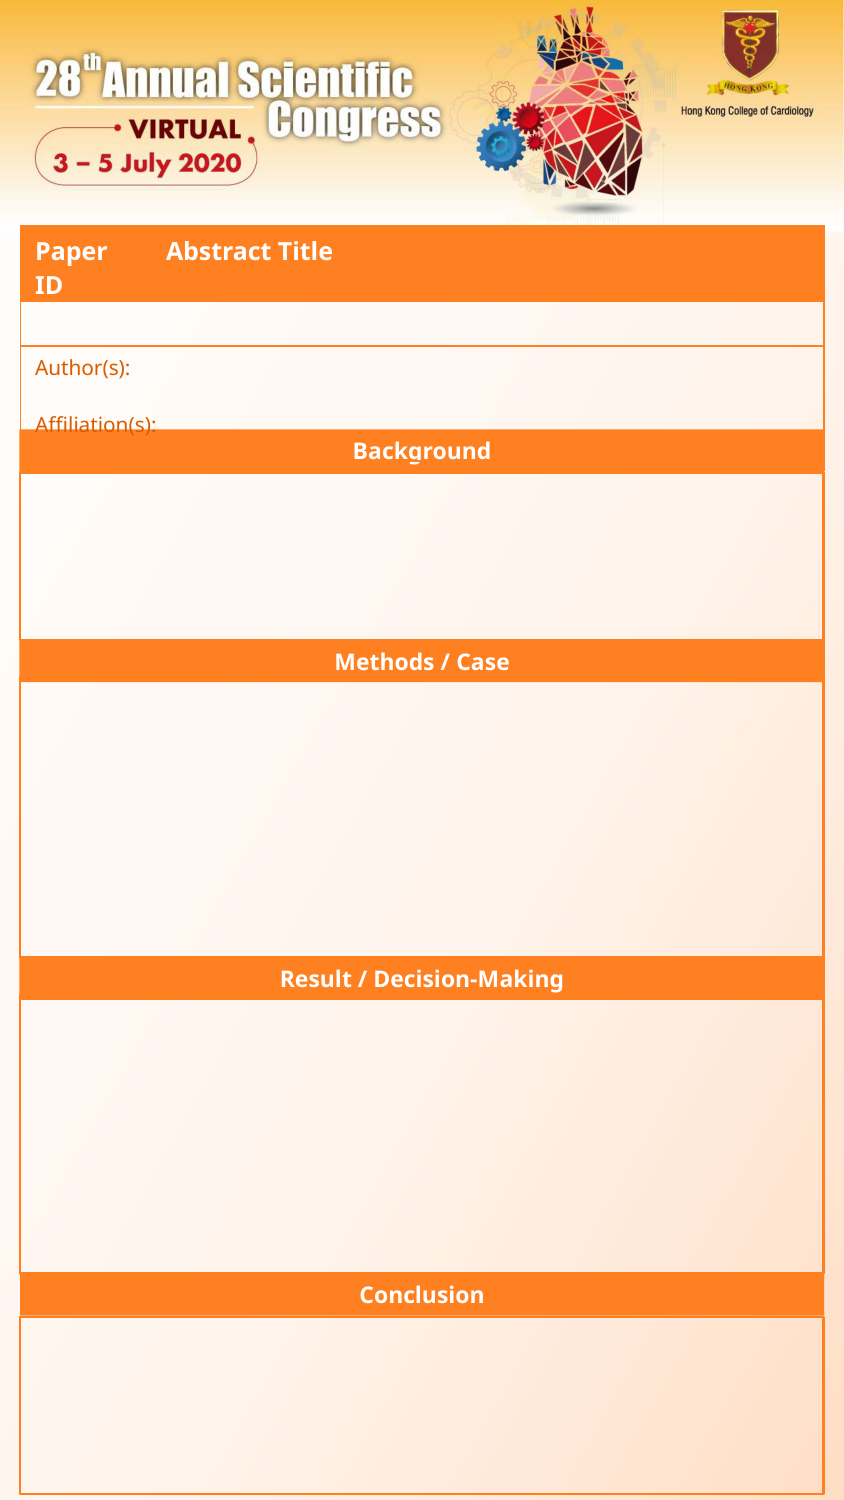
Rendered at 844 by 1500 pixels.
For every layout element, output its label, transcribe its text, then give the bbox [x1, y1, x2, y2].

table_header Paper ID [21, 227, 151, 300]
table_cell [151, 302, 823, 345]
picture [0, 0, 844, 1500]
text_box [19, 647, 826, 958]
table_cell [21, 302, 151, 345]
table_cell Author(s): Affiliation(s): [21, 347, 823, 427]
table_header Abstract Title [151, 227, 823, 300]
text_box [19, 429, 826, 641]
text_box Result / Decision-Making [19, 965, 825, 994]
text_box [19, 1322, 825, 1495]
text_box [19, 994, 825, 1317]
